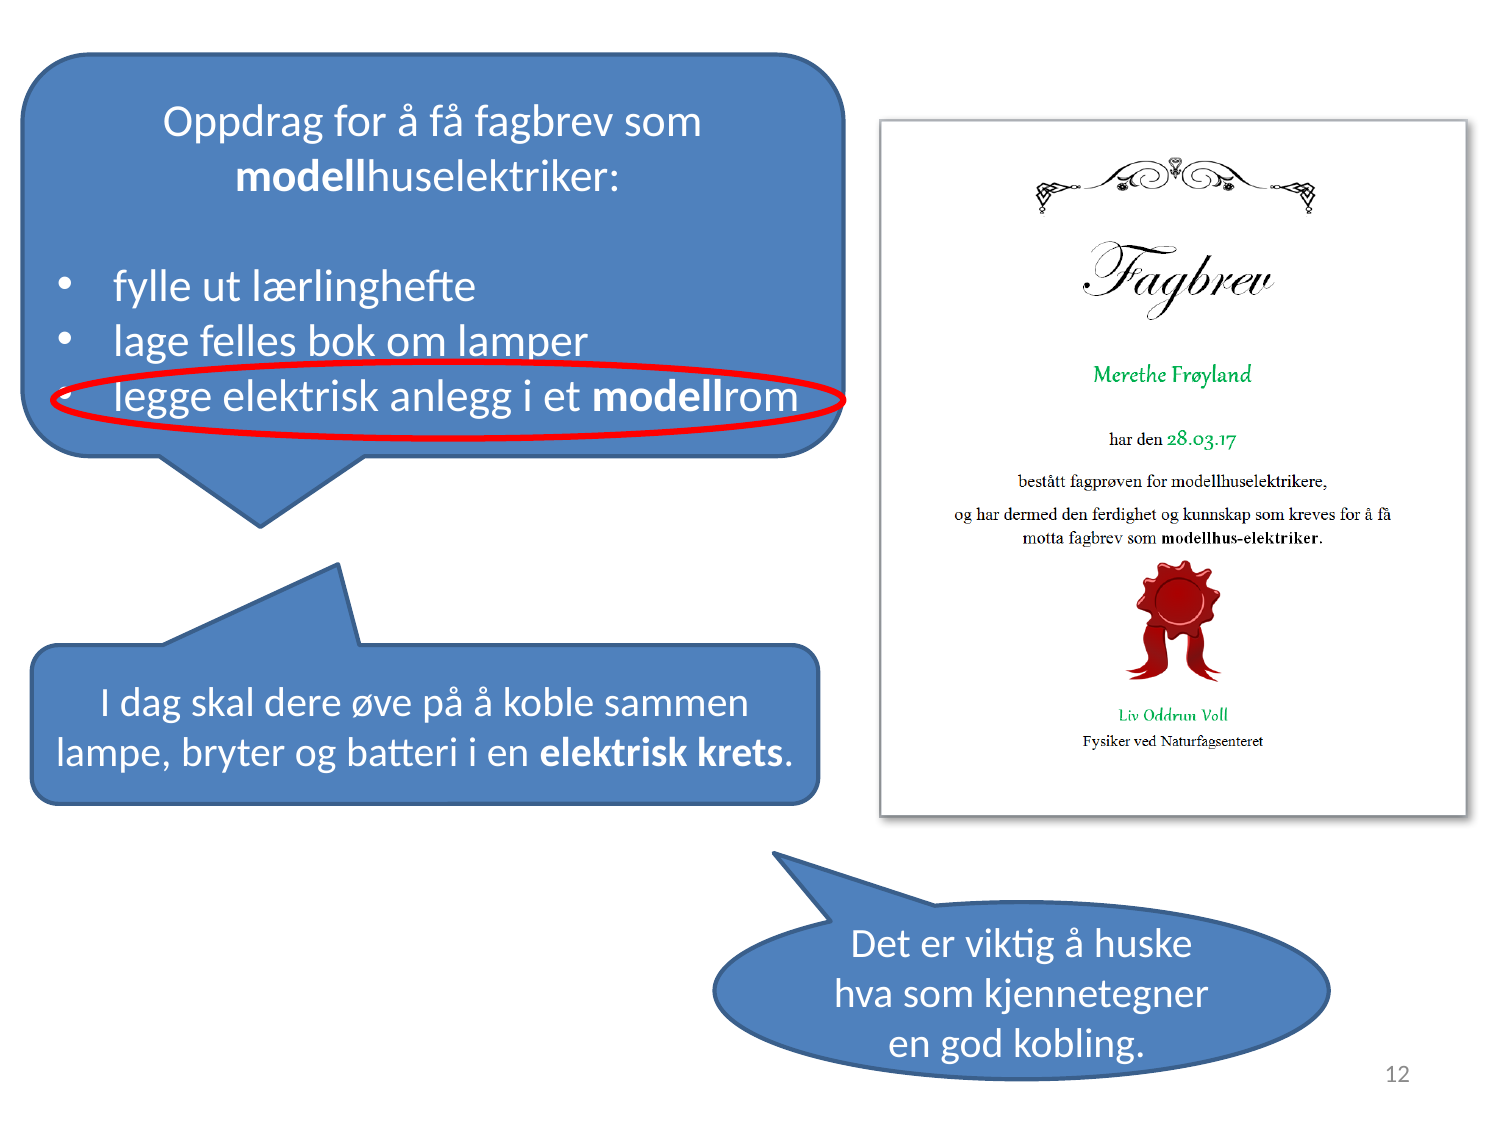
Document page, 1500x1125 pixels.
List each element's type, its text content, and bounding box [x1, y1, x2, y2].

text_box [51, 359, 846, 441]
slide_number 12 [1074, 1042, 1425, 1103]
picture [879, 119, 1468, 818]
text_box I dag skal dere øve på å koble sammen lampe, bryter og batteri i en elektrisk krets. [29, 562, 821, 806]
text_box Oppdrag for å få fagbrev som modellhuselektriker: fylle ut lærlinghefte lage felles bok om lamper legge elektrisk anlegg i et modellrom [20, 52, 846, 529]
text_box Det er viktig å huske hva som kjennetegner en god kobling. [712, 850, 1331, 1082]
